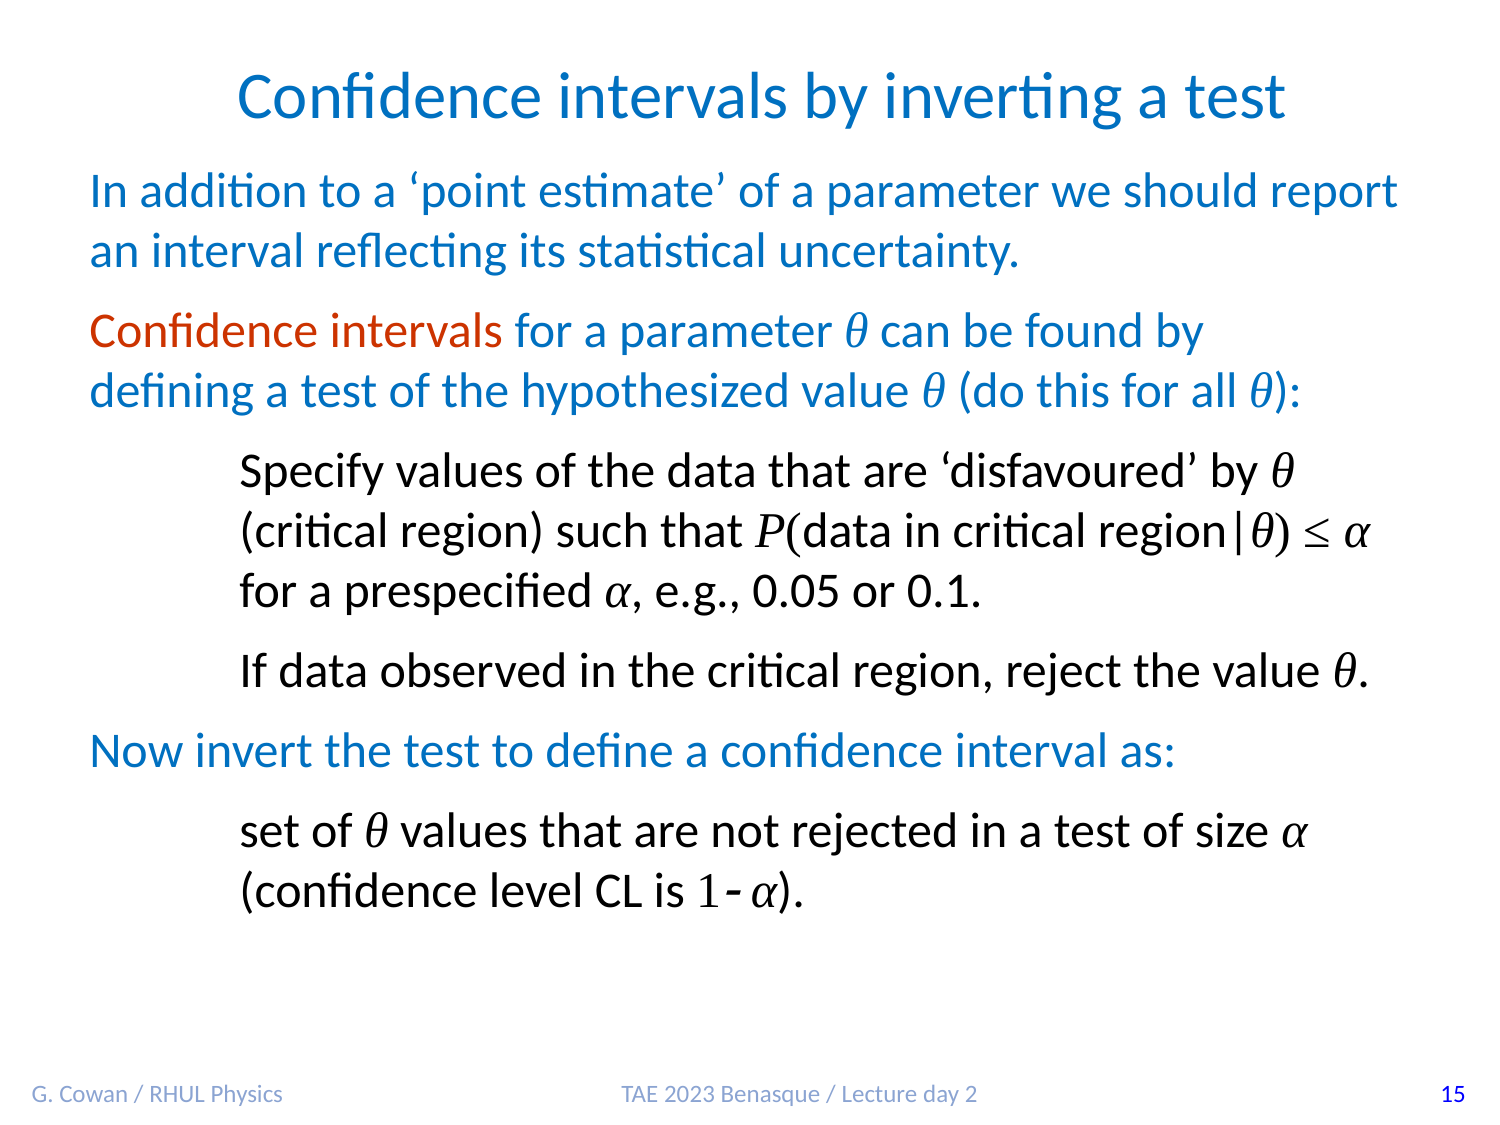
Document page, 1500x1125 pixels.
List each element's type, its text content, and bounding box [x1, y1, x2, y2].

slide_number G. Cowan / RHUL Physics [16, 1062, 338, 1123]
text_box Confidence intervals by inverting a test [169, 57, 1356, 126]
footer TAE 2023 Benasque / Lecture day 2 [338, 1062, 1262, 1123]
slide_number 15 [1262, 1062, 1481, 1123]
text_box In addition to a ‘point estimate’ of a parameter we should report an interval reflecting its statistical uncertainty. Confidence intervals for a parameter θ can be found by defining a test of the hypothesized value θ (do this for all θ): Specify values of the data that are ‘disfavoured’ by θ (critical region) such that P(data in critical region|θ) ≤ α for a prespecified α, e.g., 0.05 or 0.1. If data observed in the critical region, reject the value θ. Now invert the test to define a confidence interval as: set of θ values that are not rejected in a test of size α (confidence level CL is 1- α). [74, 150, 1426, 926]
